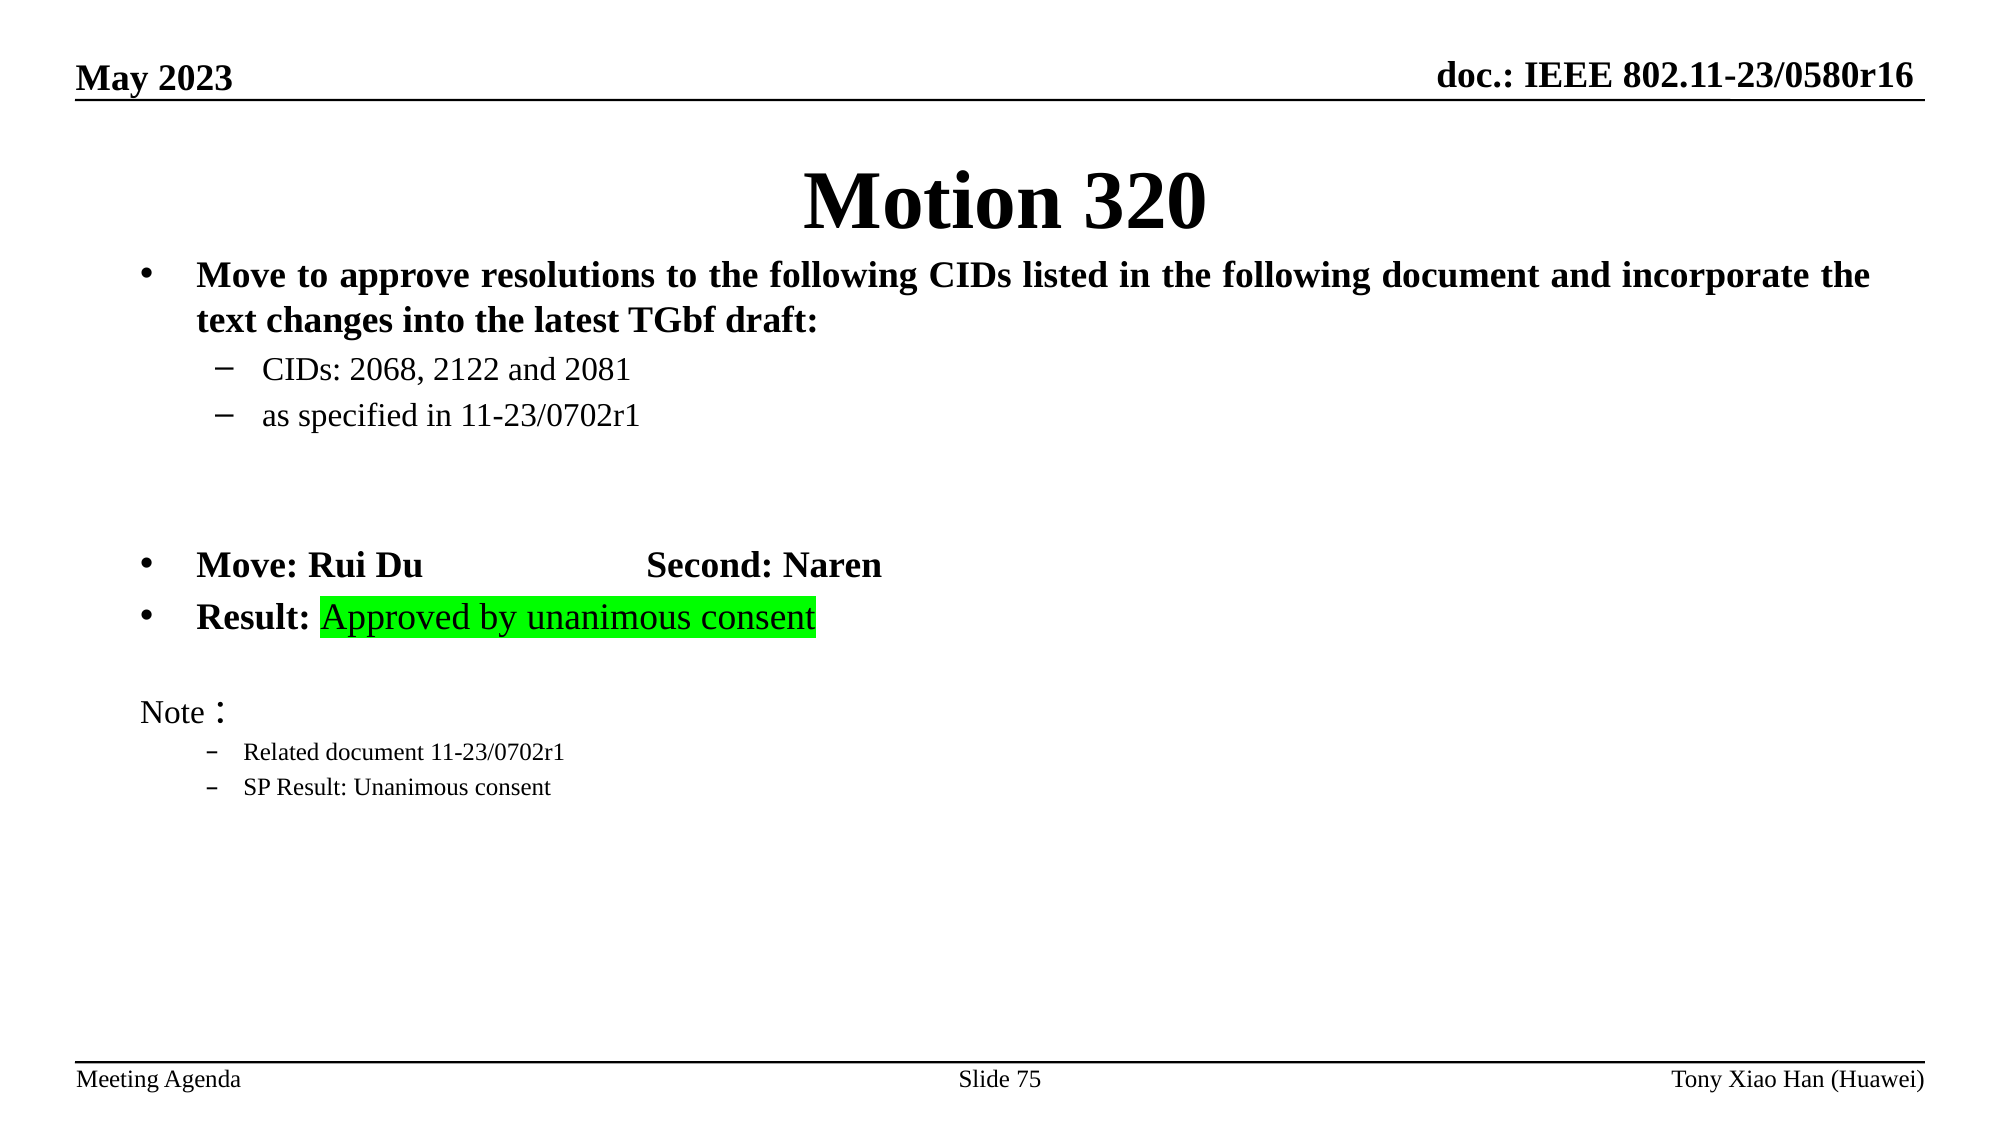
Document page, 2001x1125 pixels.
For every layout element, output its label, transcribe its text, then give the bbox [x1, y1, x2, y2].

text_box Move to approve resolutions to the following CIDs listed in the following document and incorporate the text changes into the latest TGbf draft: CIDs: 2068, 2122 and 2081 as specified in 11-23/0702r1 Move: Rui Du Second: Naren Result: Approved by unanimous consent Note： Related document 11-23/0702r1 SP Result: Unanimous consent [125, 212, 1888, 900]
text_box Motion 320 [368, 137, 1644, 212]
